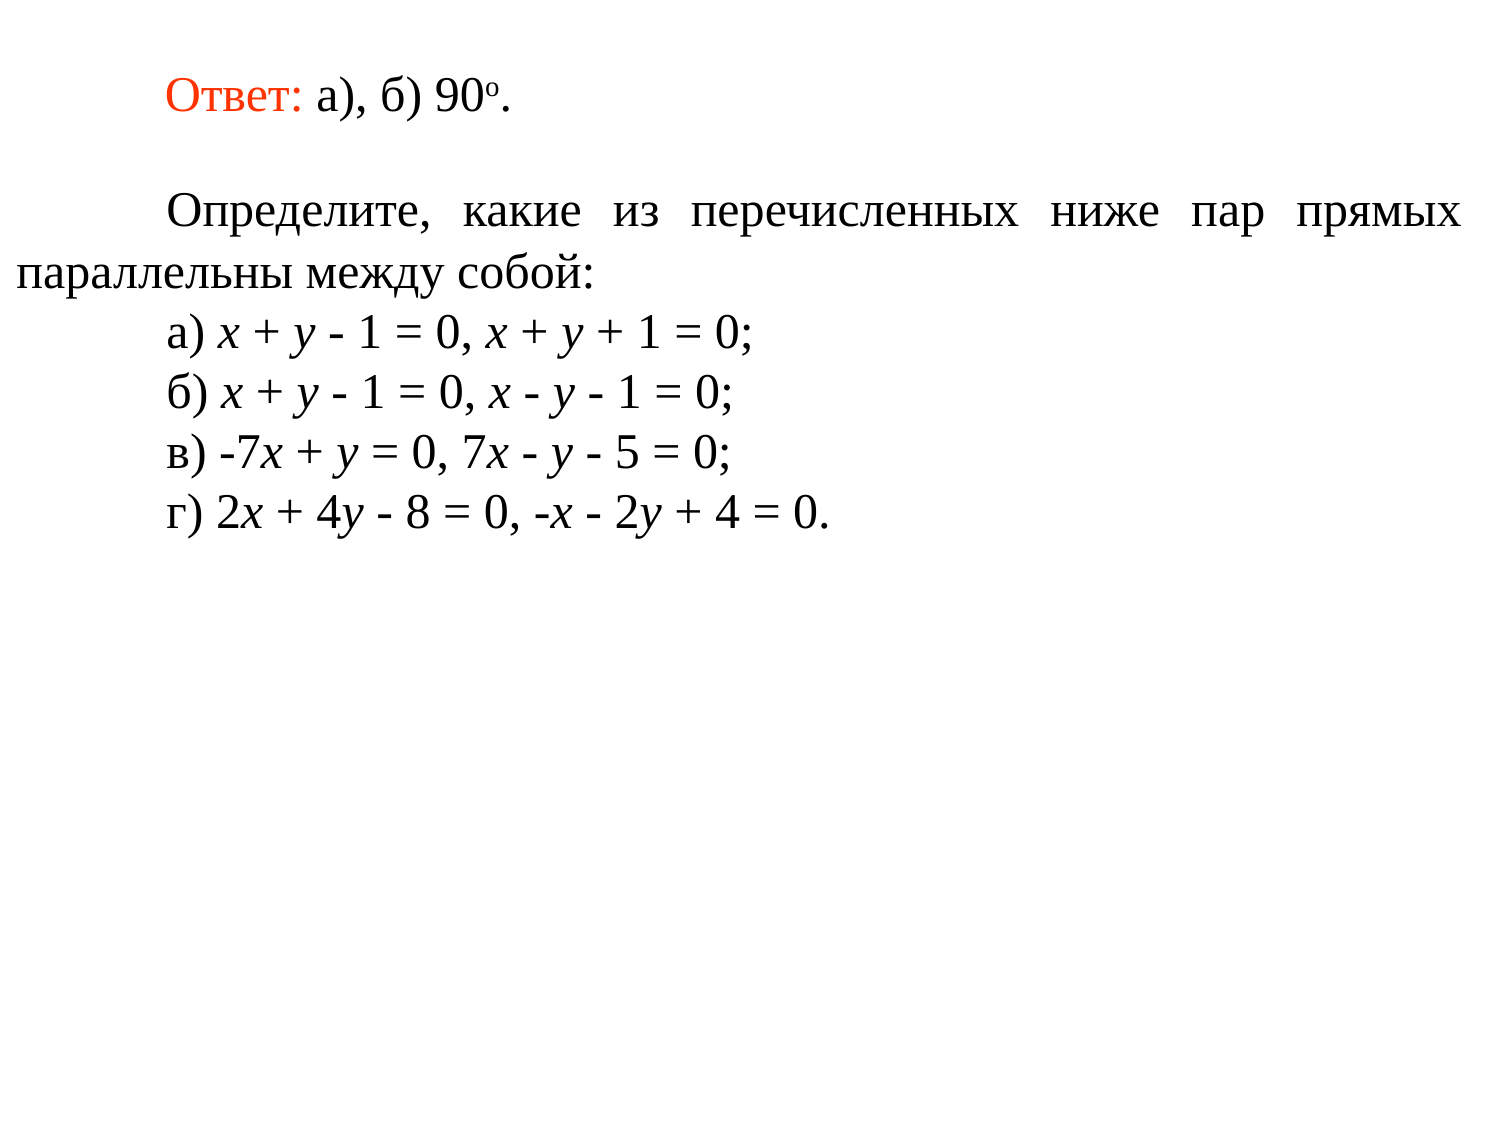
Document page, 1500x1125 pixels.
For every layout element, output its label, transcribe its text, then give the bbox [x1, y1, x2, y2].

text_box Ответ: а), б) 90о. [0, 54, 1450, 130]
text_box Определите, какие из перечисленных ниже пар прямых параллельны между собой: а) x + y - 1 = 0, x + y + 1 = 0; б) x + y - 1 = 0, x - y - 1 = 0; в) -7x + y = 0, 7x - y - 5 = 0; г) 2x + 4y - 8 = 0, -x - 2y + 4 = 0. [1, 160, 1477, 546]
